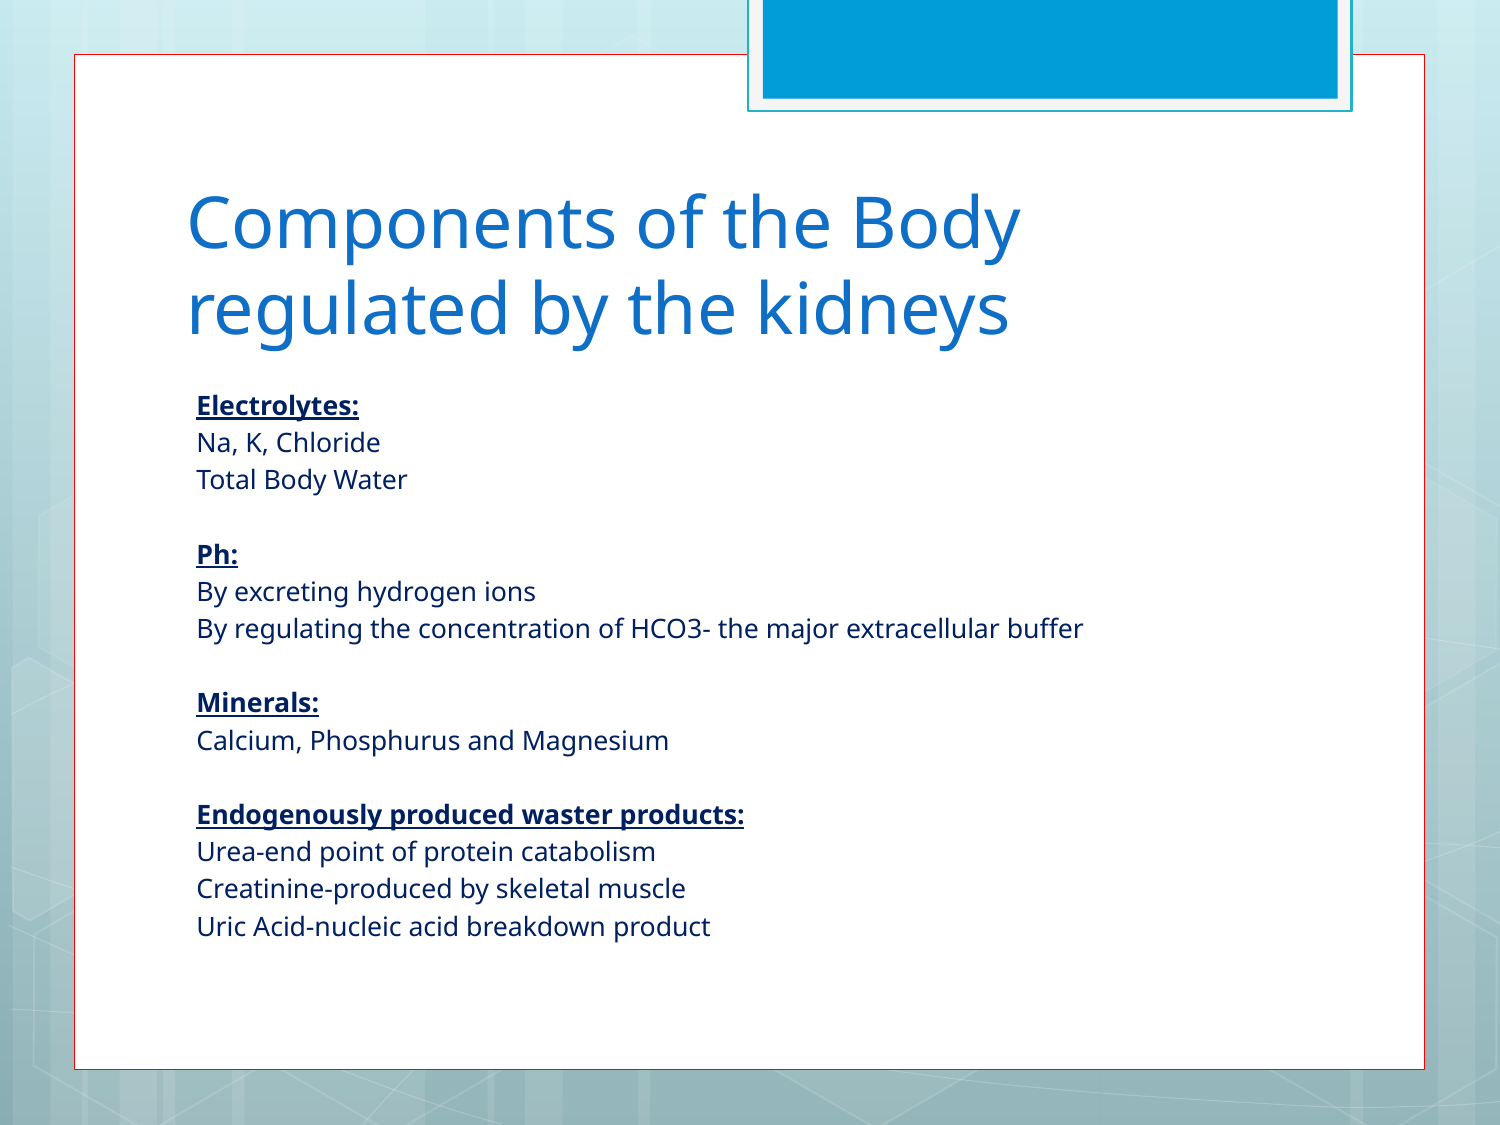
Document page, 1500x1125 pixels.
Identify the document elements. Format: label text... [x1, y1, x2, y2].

title Components of the Body regulated by the kidneys [171, 168, 1324, 356]
list Electrolytes: Na, K, Chloride Total Body Water Ph: By excreting hydrogen ions By regulating the concentration of HCO3- the major extracellular buffer Minerals: Calcium, Phosphurus and Magnesium Endogenously produced waster products: Urea-end point of protein catabolism Creatinine-produced by skeletal muscle Uric Acid-nucleic acid breakdown product [171, 381, 1283, 957]
